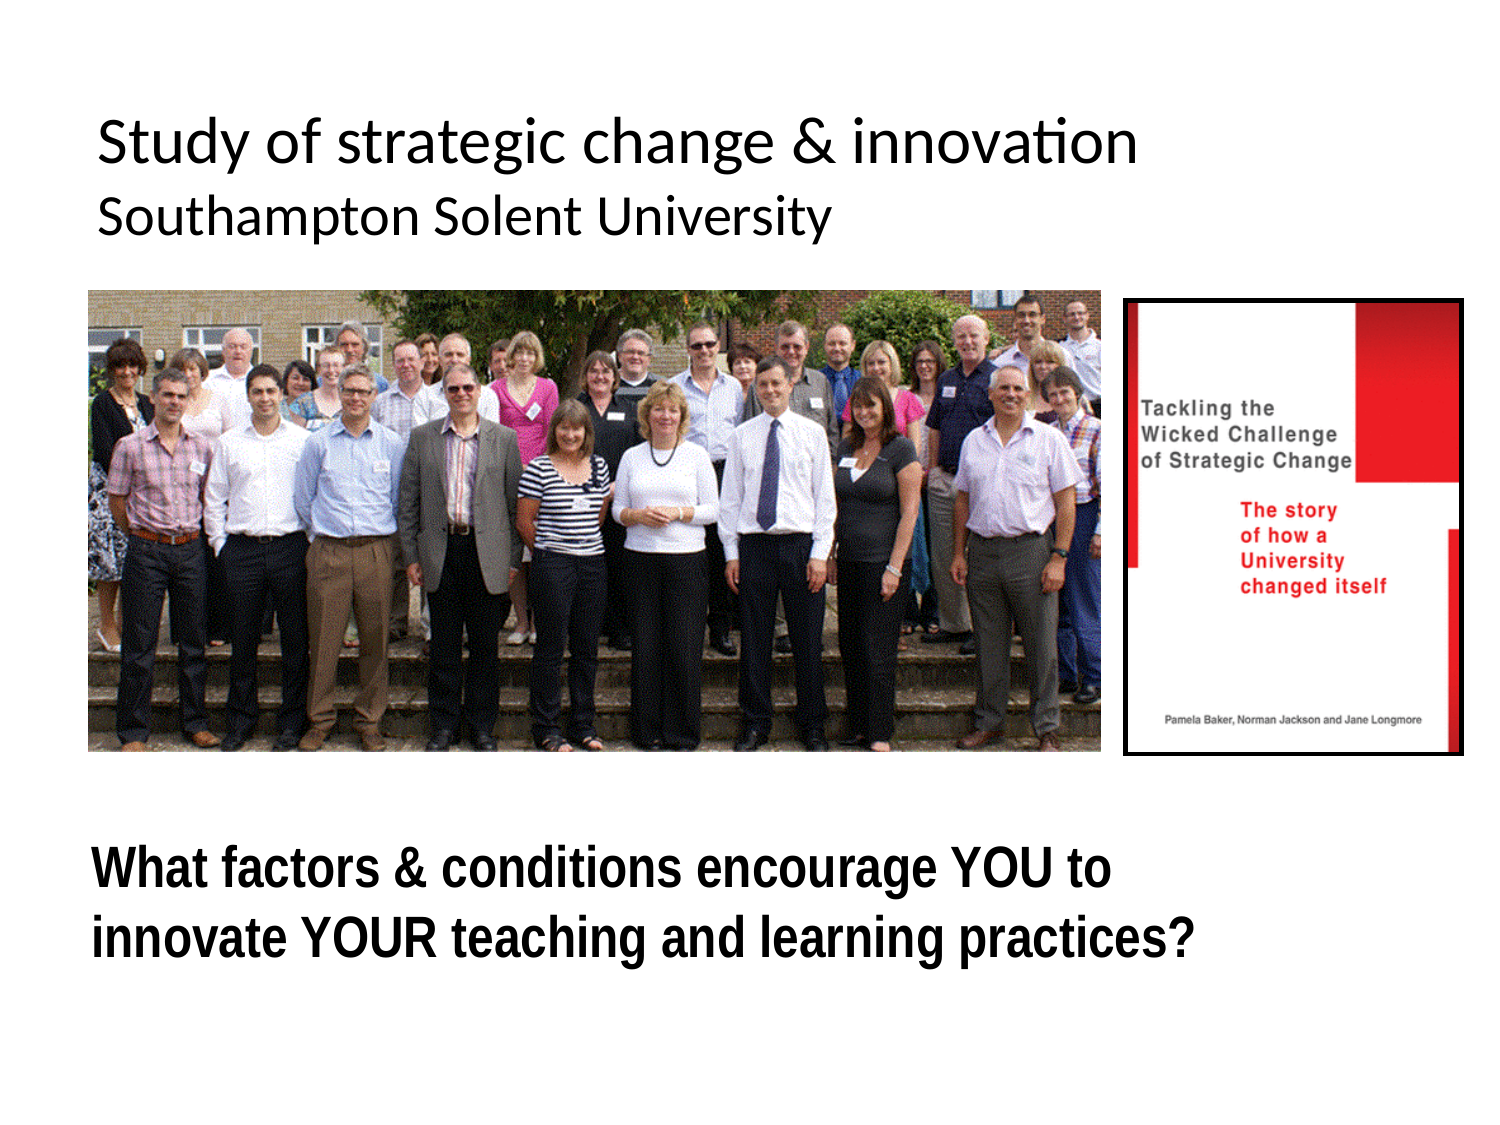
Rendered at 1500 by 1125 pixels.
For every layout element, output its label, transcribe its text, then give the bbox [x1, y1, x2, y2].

text_box What factors & conditions encourage YOU to innovate YOUR teaching and learning practices? [76, 822, 1459, 977]
picture [88, 290, 1102, 752]
text_box Study of strategic change & innovation Southampton Solent University [83, 90, 1156, 255]
picture [1127, 302, 1460, 752]
